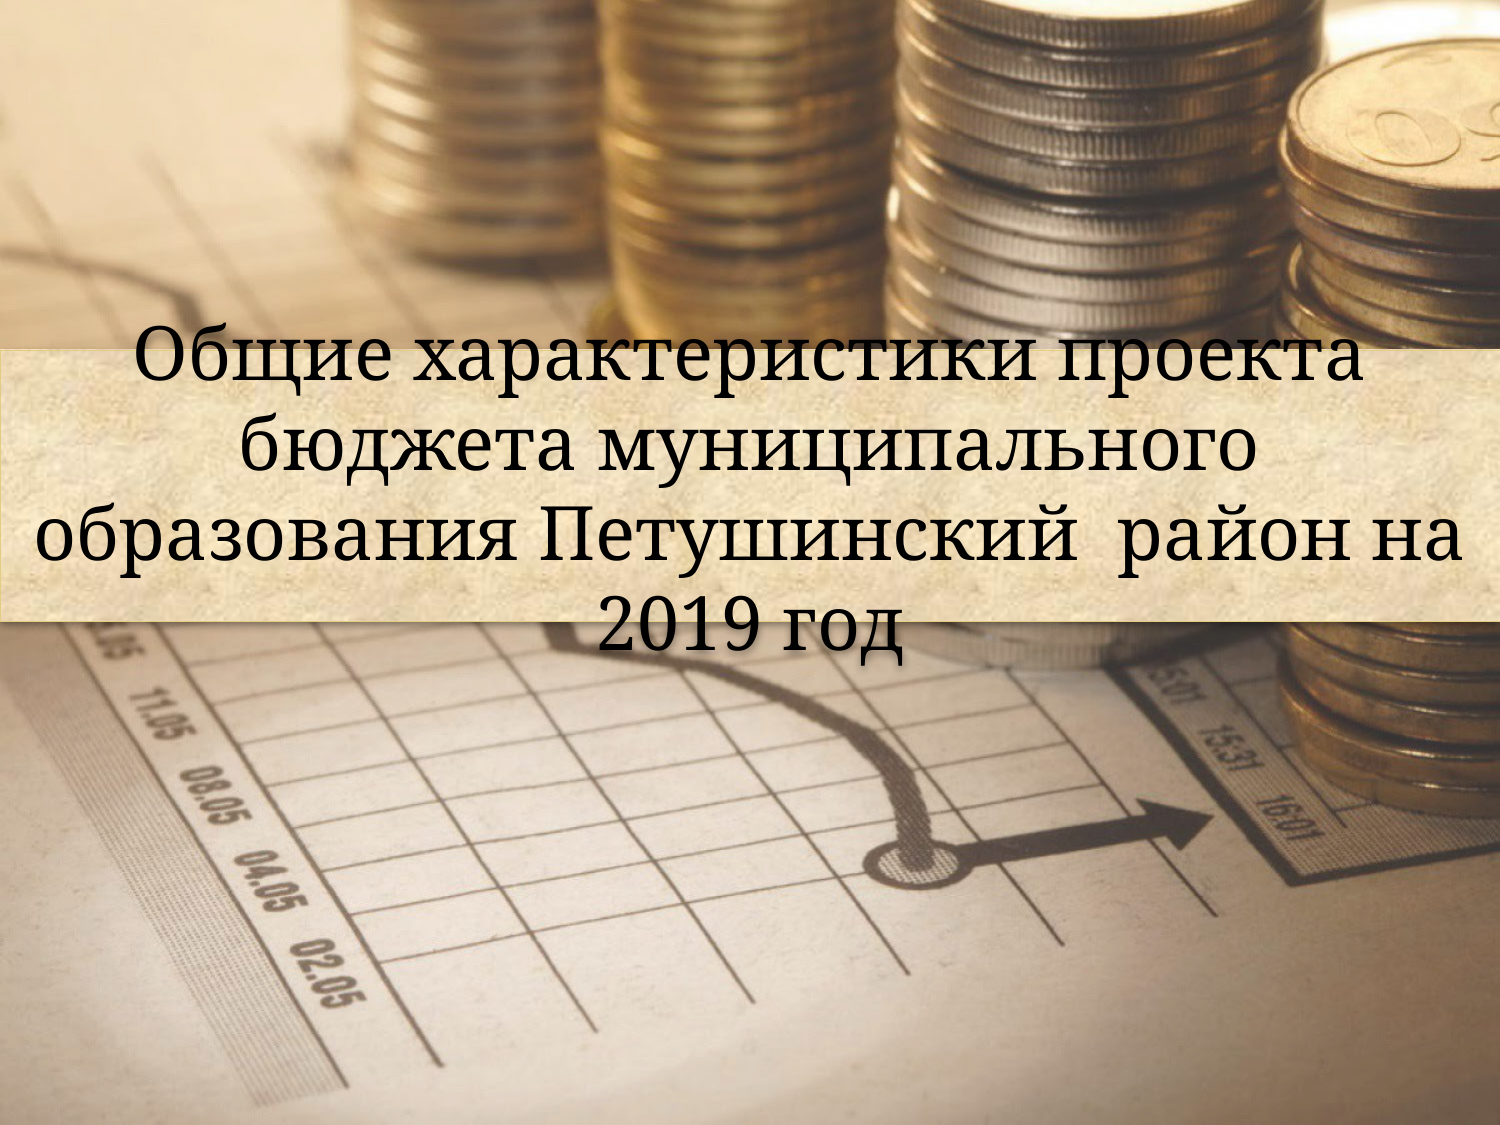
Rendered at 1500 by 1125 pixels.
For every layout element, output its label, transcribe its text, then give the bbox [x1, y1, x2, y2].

text_box Общие характеристики проекта бюджета муниципального образования Петушинский район на 2019 год [0, 348, 1500, 623]
